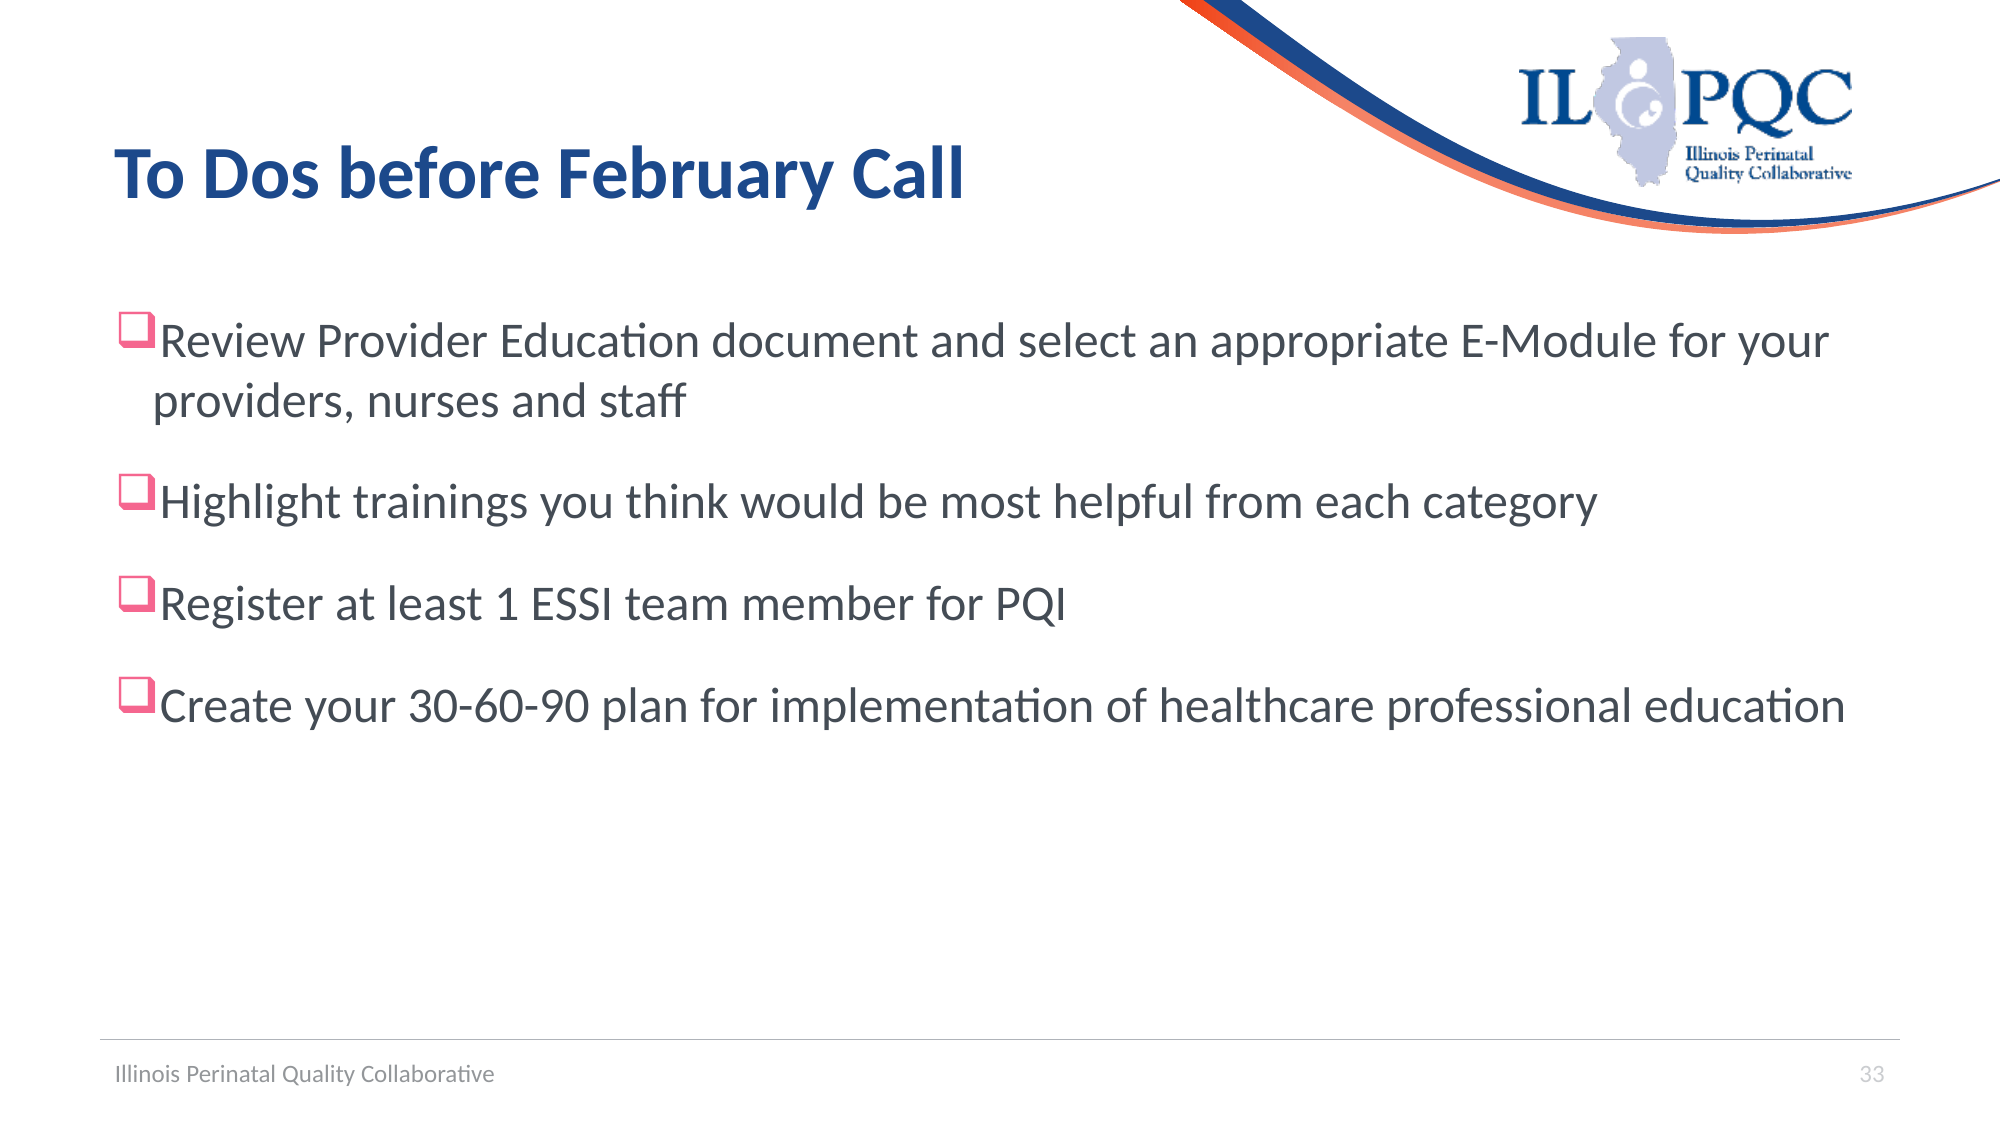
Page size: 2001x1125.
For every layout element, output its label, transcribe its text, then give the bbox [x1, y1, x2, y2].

slide_number 33 [1449, 1042, 1900, 1103]
footer Illinois Perinatal Quality Collaborative [99, 1042, 775, 1103]
list Review Provider Education document and select an appropriate E-Module for your providers, nurses and staff Highlight trainings you think would be most helpful from each category Register at least 1 ESSI team member for PQI Create your 30-60-90 plan for implementation of healthcare professional education [99, 299, 1900, 1014]
title To Dos before February Call [99, 59, 1900, 278]
picture [1519, 37, 1852, 59]
